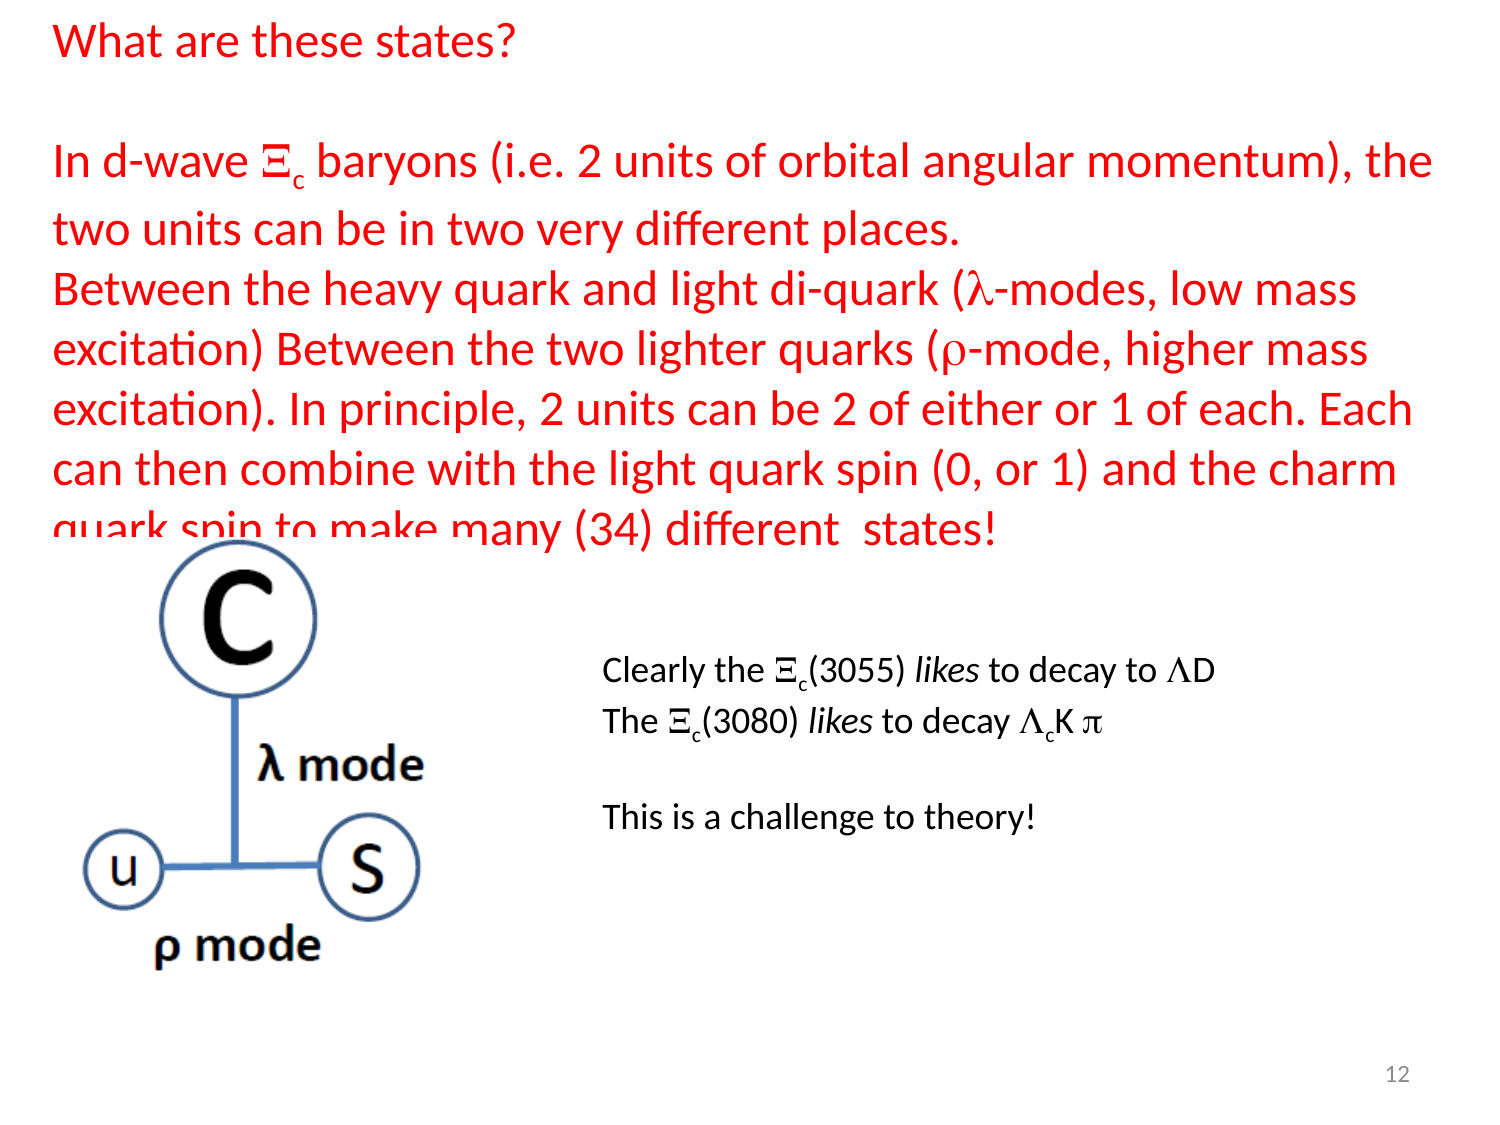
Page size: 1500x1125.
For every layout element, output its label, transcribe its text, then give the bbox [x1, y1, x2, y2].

slide_number 12 [1074, 1042, 1425, 1103]
picture [49, 537, 476, 980]
text_box Clearly the c(3055) likes to decay to D The c(3080) likes to decay cK  This is a challenge to theory! [587, 637, 1450, 845]
text_box What are these states? In d-wave c baryons (i.e. 2 units of orbital angular momentum), the two units can be in two very different places. Between the heavy quark and light di-quark (-modes, low mass excitation) Between the two lighter quarks (-mode, higher mass excitation). In principle, 2 units can be 2 of either or 1 of each. Each can then combine with the light quark spin (0, or 1) and the charm quark spin to make many (34) different states! [37, 0, 1450, 728]
